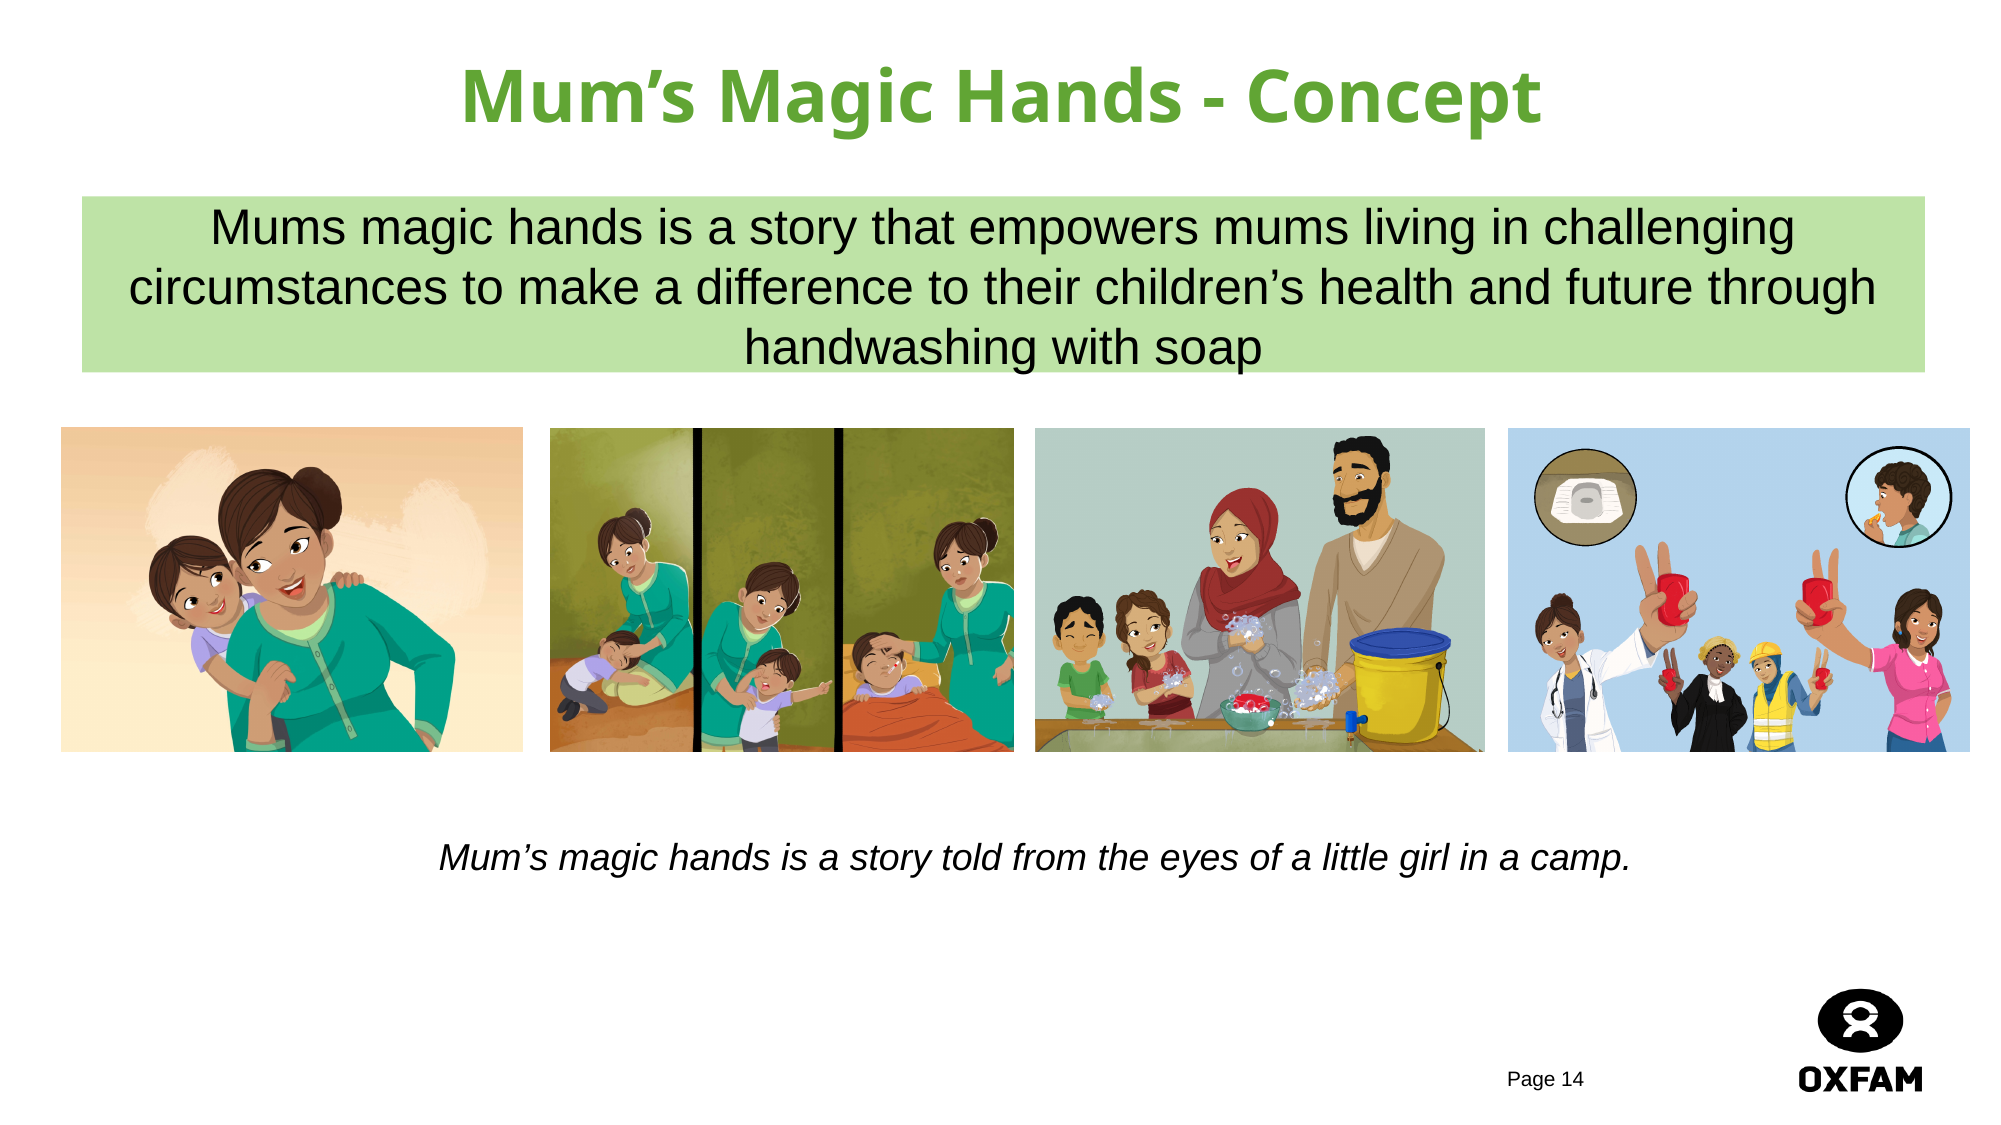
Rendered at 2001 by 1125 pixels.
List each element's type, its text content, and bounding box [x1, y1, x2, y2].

text_box Mums magic hands is a story that empowers mums living in challenging circumstances to make a difference to their children’s health and future through handwashing with soap [82, 196, 1925, 373]
picture [1508, 428, 1970, 753]
picture [1035, 428, 1485, 753]
picture [549, 428, 1015, 753]
title Mum’s Magic Hands - Concept [444, 13, 1662, 173]
picture [61, 427, 523, 752]
picture [1794, 985, 1926, 1095]
text_box Mum’s magic hands is a story told from the eyes of a little girl in a camp. [82, 825, 2000, 885]
